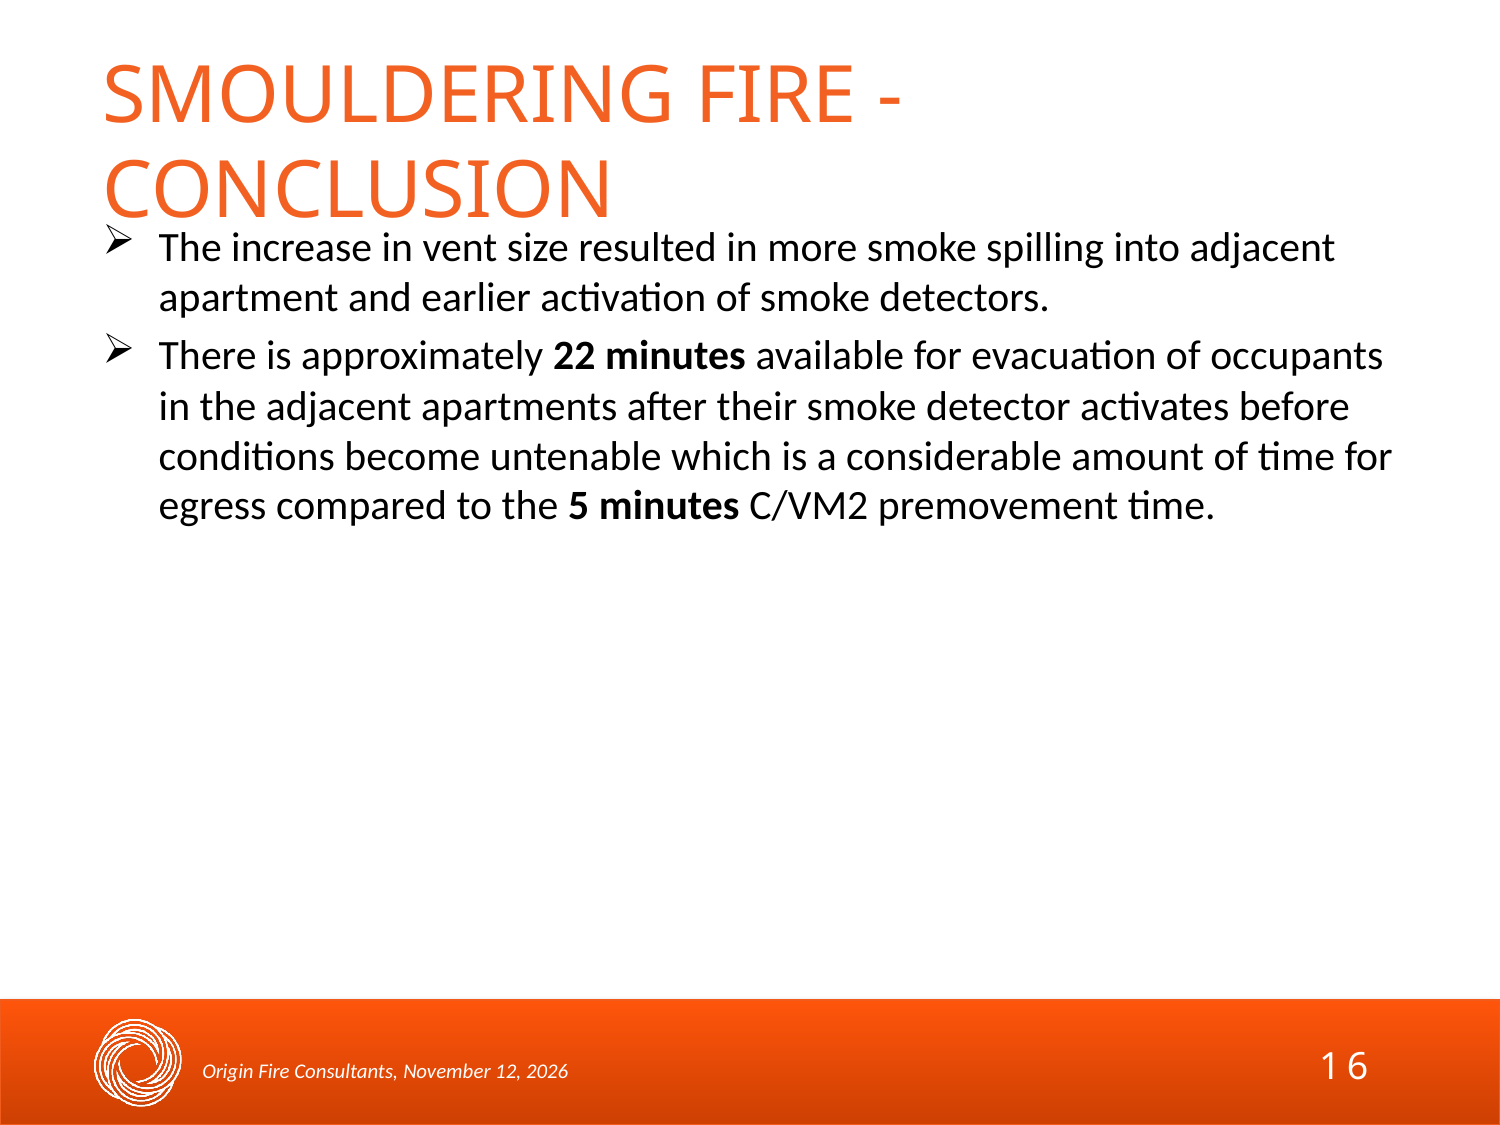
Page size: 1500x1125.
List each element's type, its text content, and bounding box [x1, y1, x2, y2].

title SMOULDERING FIRE - CONCLUSION [87, 45, 1425, 212]
slide_number 16 [1287, 1037, 1401, 1098]
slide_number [187, 1050, 838, 1091]
list The increase in vent size resulted in more smoke spilling into adjacent apartment and earlier activation of smoke detectors. There is approximately 22 minutes available for evacuation of occupants in the adjacent apartments after their smoke detector activates before conditions become untenable which is a considerable amount of time for egress compared to the 5 minutes C/VM2 premovement time. [87, 212, 1425, 821]
picture [87, 1012, 188, 1113]
